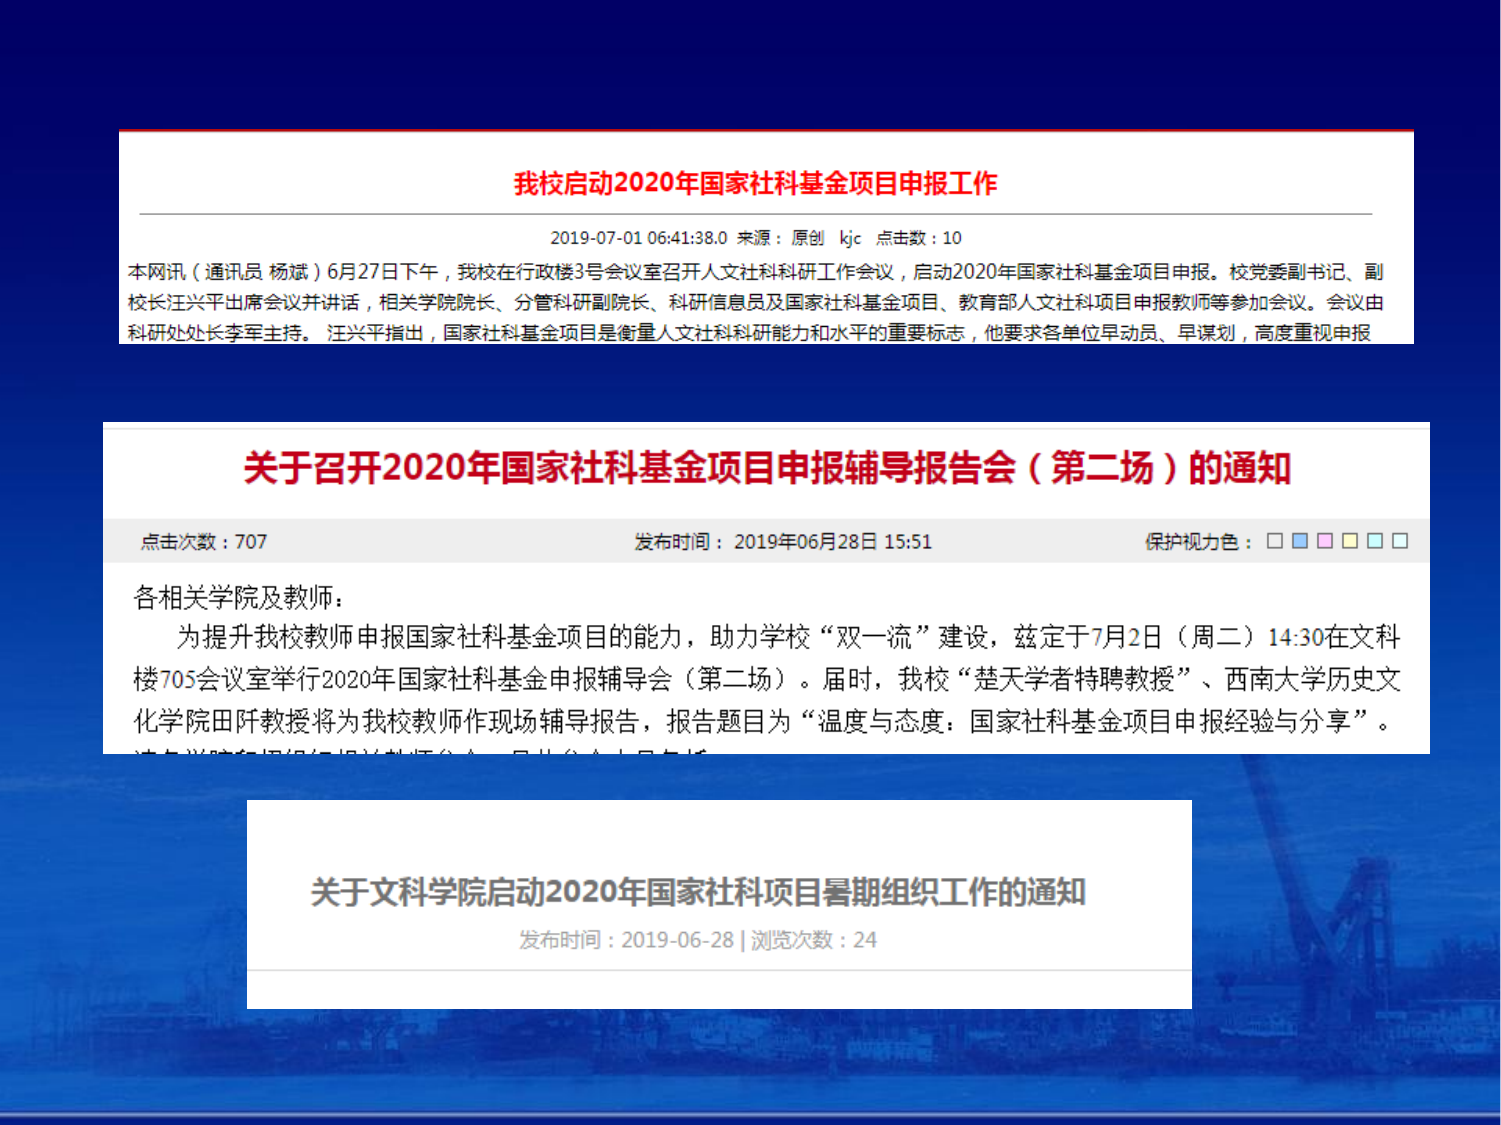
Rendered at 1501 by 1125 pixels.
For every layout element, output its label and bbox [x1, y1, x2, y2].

picture [0, 0, 1501, 1125]
list [119, 129, 1414, 344]
